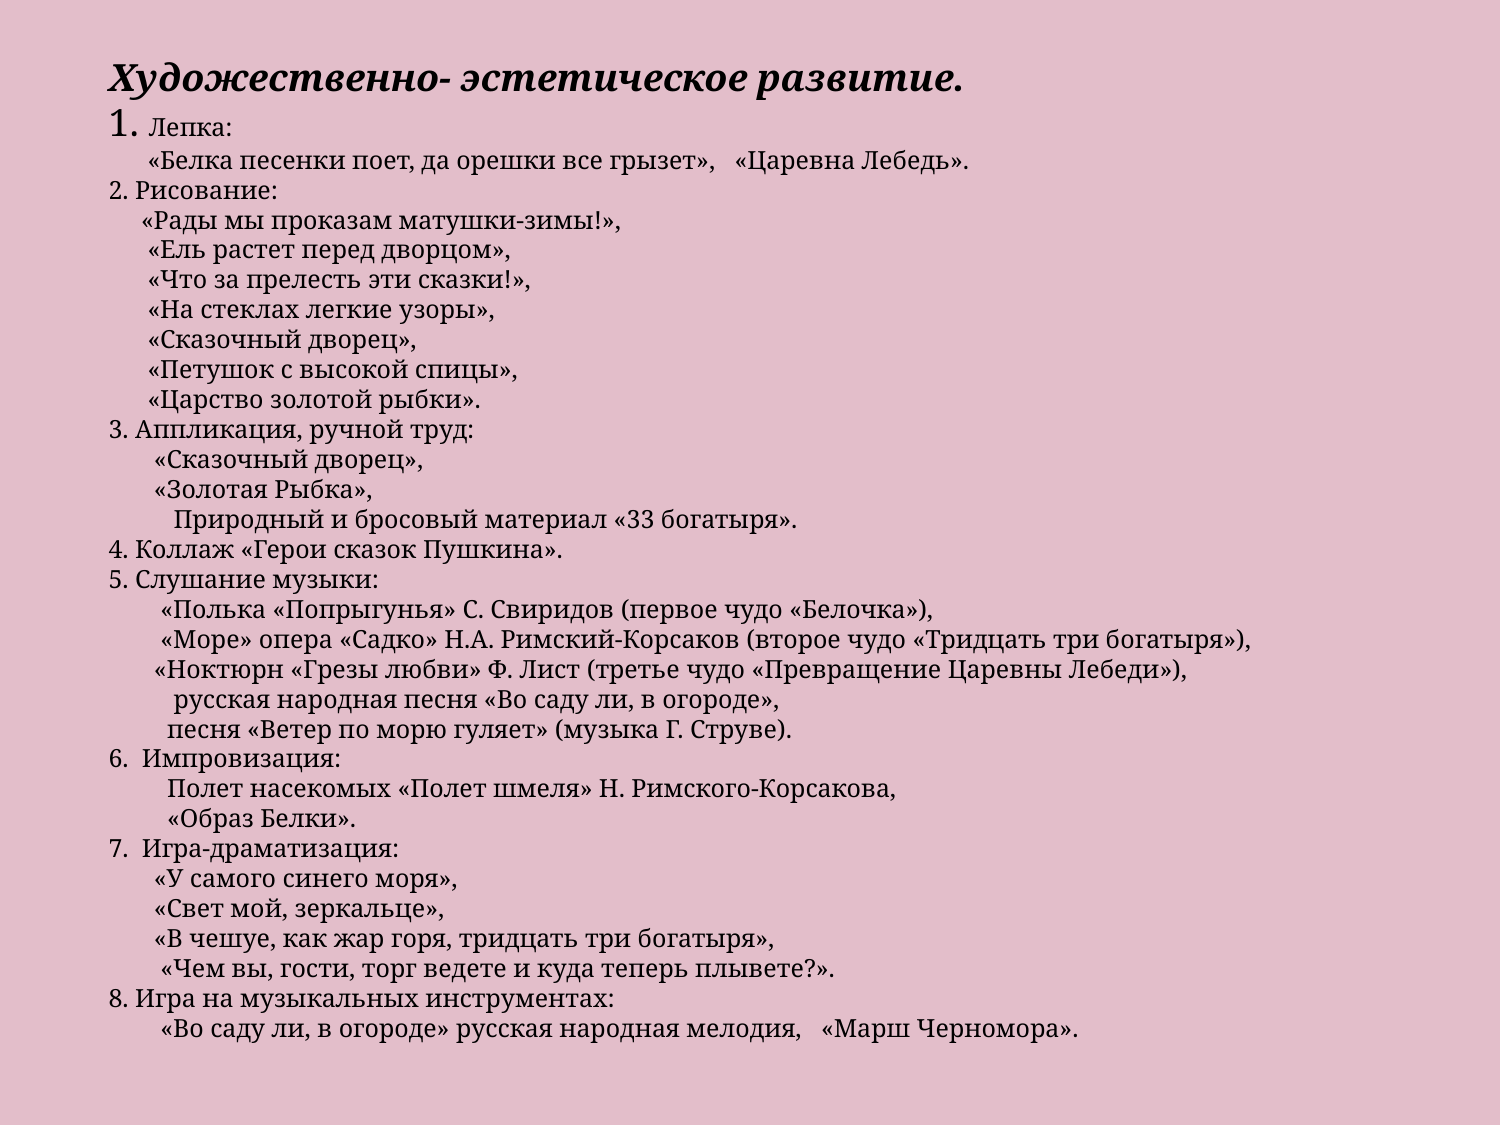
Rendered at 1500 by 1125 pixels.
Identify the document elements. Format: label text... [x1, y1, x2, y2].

text_box Художественно- эстетическое развитие. 1. Лепка: «Белка песенки поет, да орешки все грызет», «Царевна Лебедь». 2. Рисование: «Рады мы проказам матушки-зимы!», «Ель растет перед дворцом», «Что за прелесть эти сказки!», «На стеклах легкие узоры», «Сказочный дворец», «Петушок с высокой спицы», «Царство золотой рыбки». 3. Аппликация, ручной труд: «Сказочный дворец», «Золотая Рыбка», Природный и бросовый материал «33 богатыря». 4. Коллаж «Герои сказок Пушкина». 5. Слушание музыки: «Полька «Попрыгунья» С. Свиридов (первое чудо «Белочка»), «Море» опера «Садко» Н.А. Римский-Корсаков (второе чудо «Тридцать три богатыря»), «Ноктюрн «Грезы любви» Ф. Лист (третье чудо «Превращение Царевны Лебеди»), русская народная песня «Во саду ли, в огороде», песня «Ветер по морю гуляет» (музыка Г. Струве). 6. Импровизация: Полет насекомых «Полет шмеля» Н. Римского-Корсакова, «Образ Белки». 7. Игра-драматизация: «У самого синего моря», «Свет мой, зеркальце», «В чешуе, как жар горя, тридцать три богатыря», «Чем вы, гости, торг ведете и куда теперь плывете?». 8. Игра на музыкальных инструментах: «Во саду ли, в огороде» русская народная мелодия, «Марш Черномора». [93, 46, 1407, 1050]
